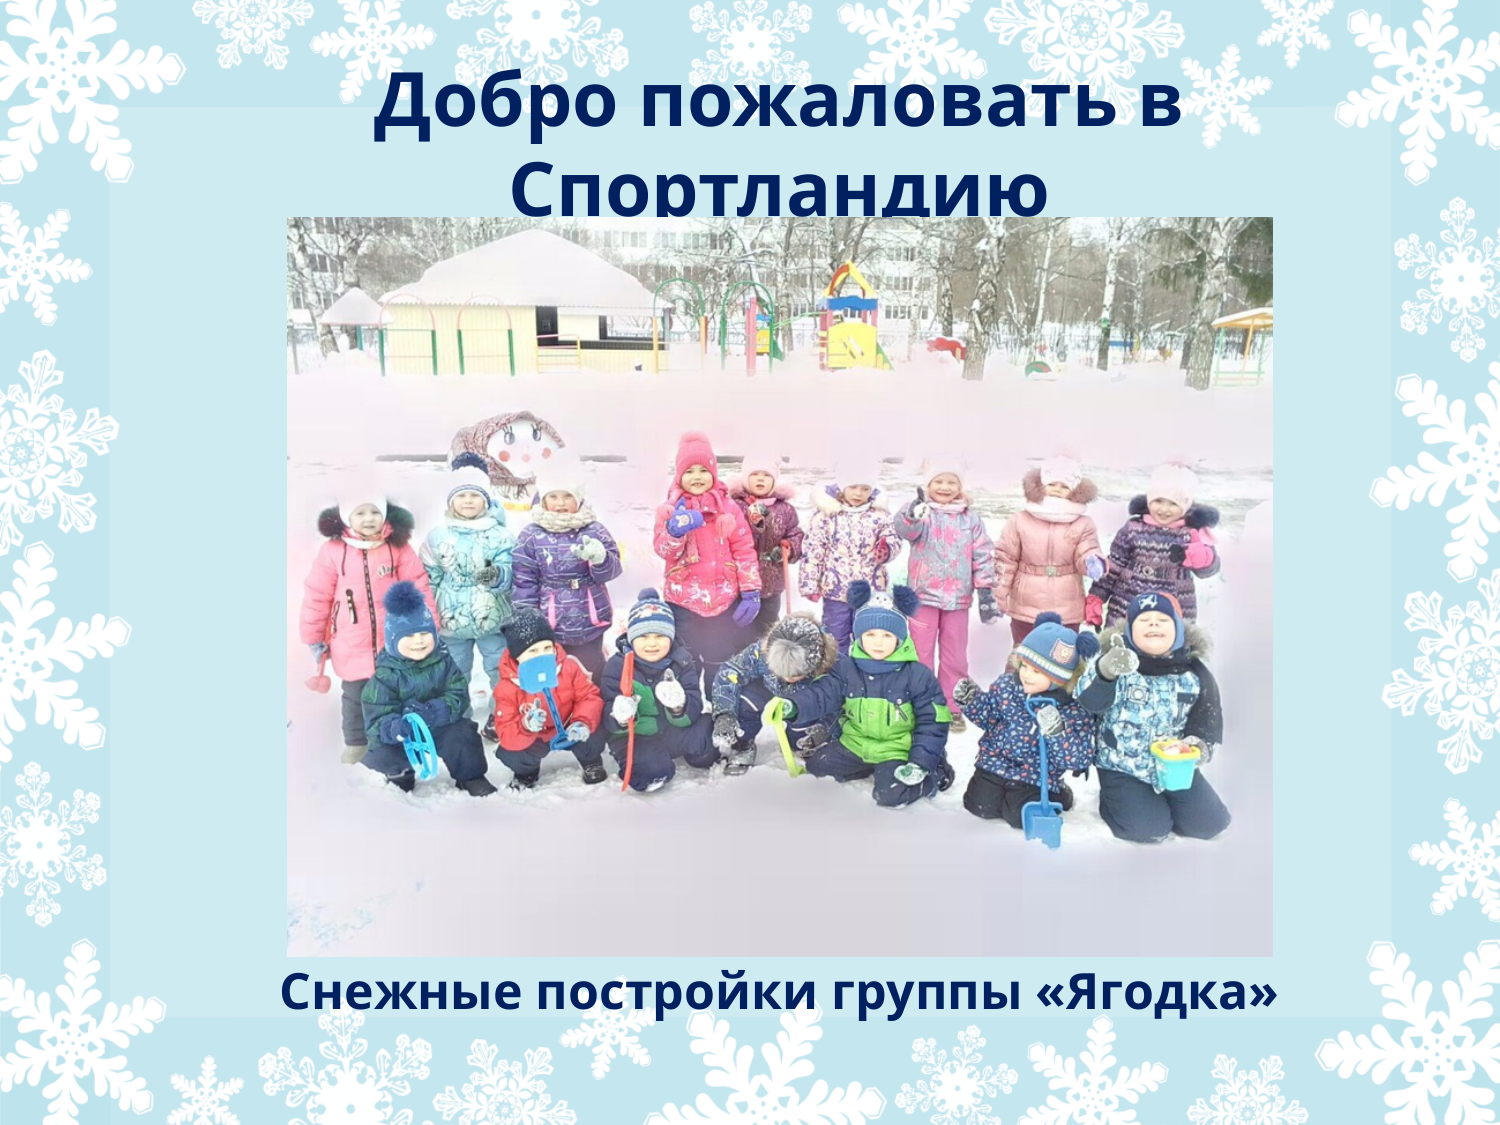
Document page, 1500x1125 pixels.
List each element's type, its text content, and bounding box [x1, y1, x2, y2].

subtitle Снежные постройки группы «Ягодка» [254, 952, 1306, 1125]
title Добро пожаловать в Спортландию [88, 66, 1472, 308]
picture [0, 0, 1500, 1125]
